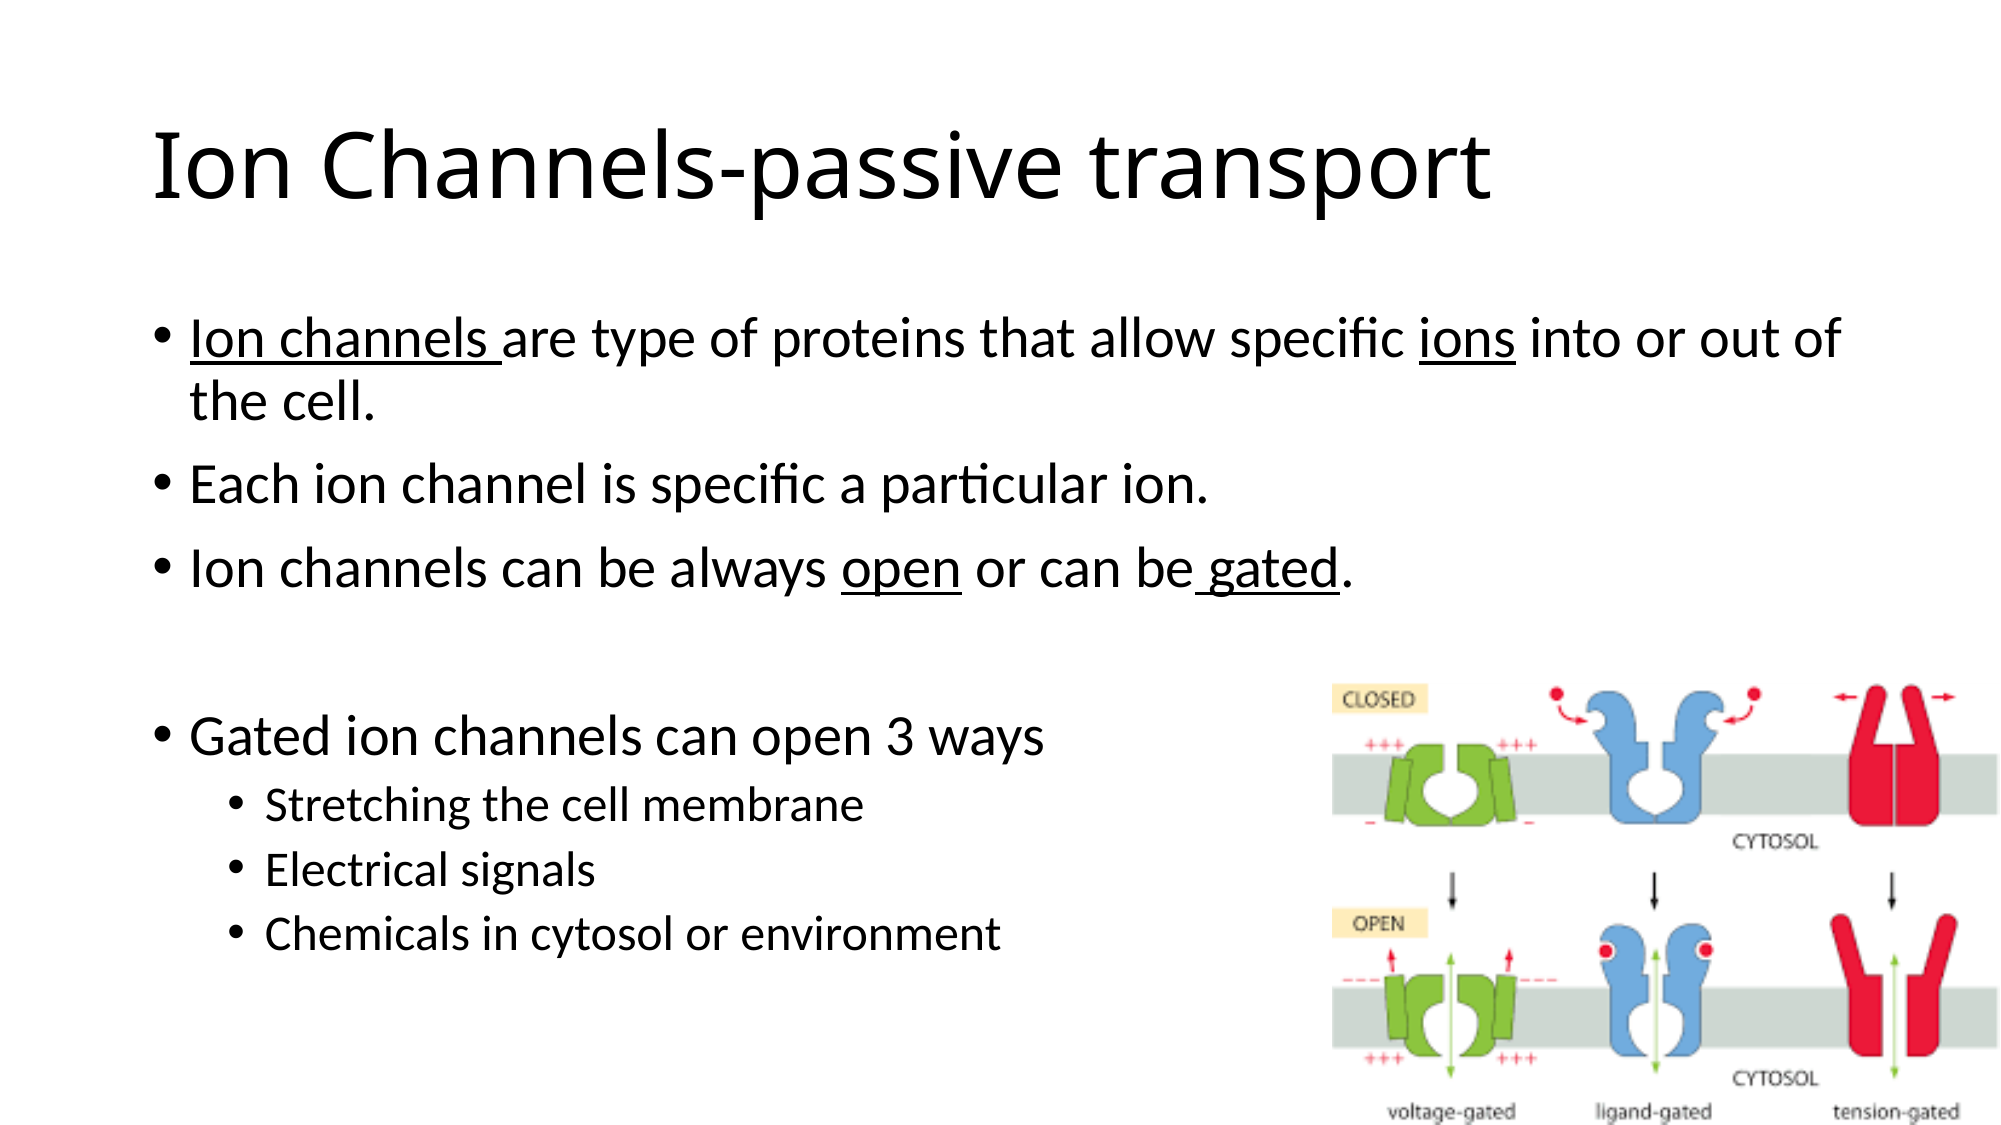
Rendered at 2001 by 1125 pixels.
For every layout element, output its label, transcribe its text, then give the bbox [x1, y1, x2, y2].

picture [1332, 682, 2000, 1125]
title Ion Channels-passive transport [137, 59, 1863, 278]
list Ion channels are type of proteins that allow specific ions into or out of the cell. Each ion channel is specific a particular ion. Ion channels can be always open or can be gated. Gated ion channels can open 3 ways Stretching the cell membrane Electrical signals Chemicals in cytosol or environment [137, 299, 1863, 1014]
